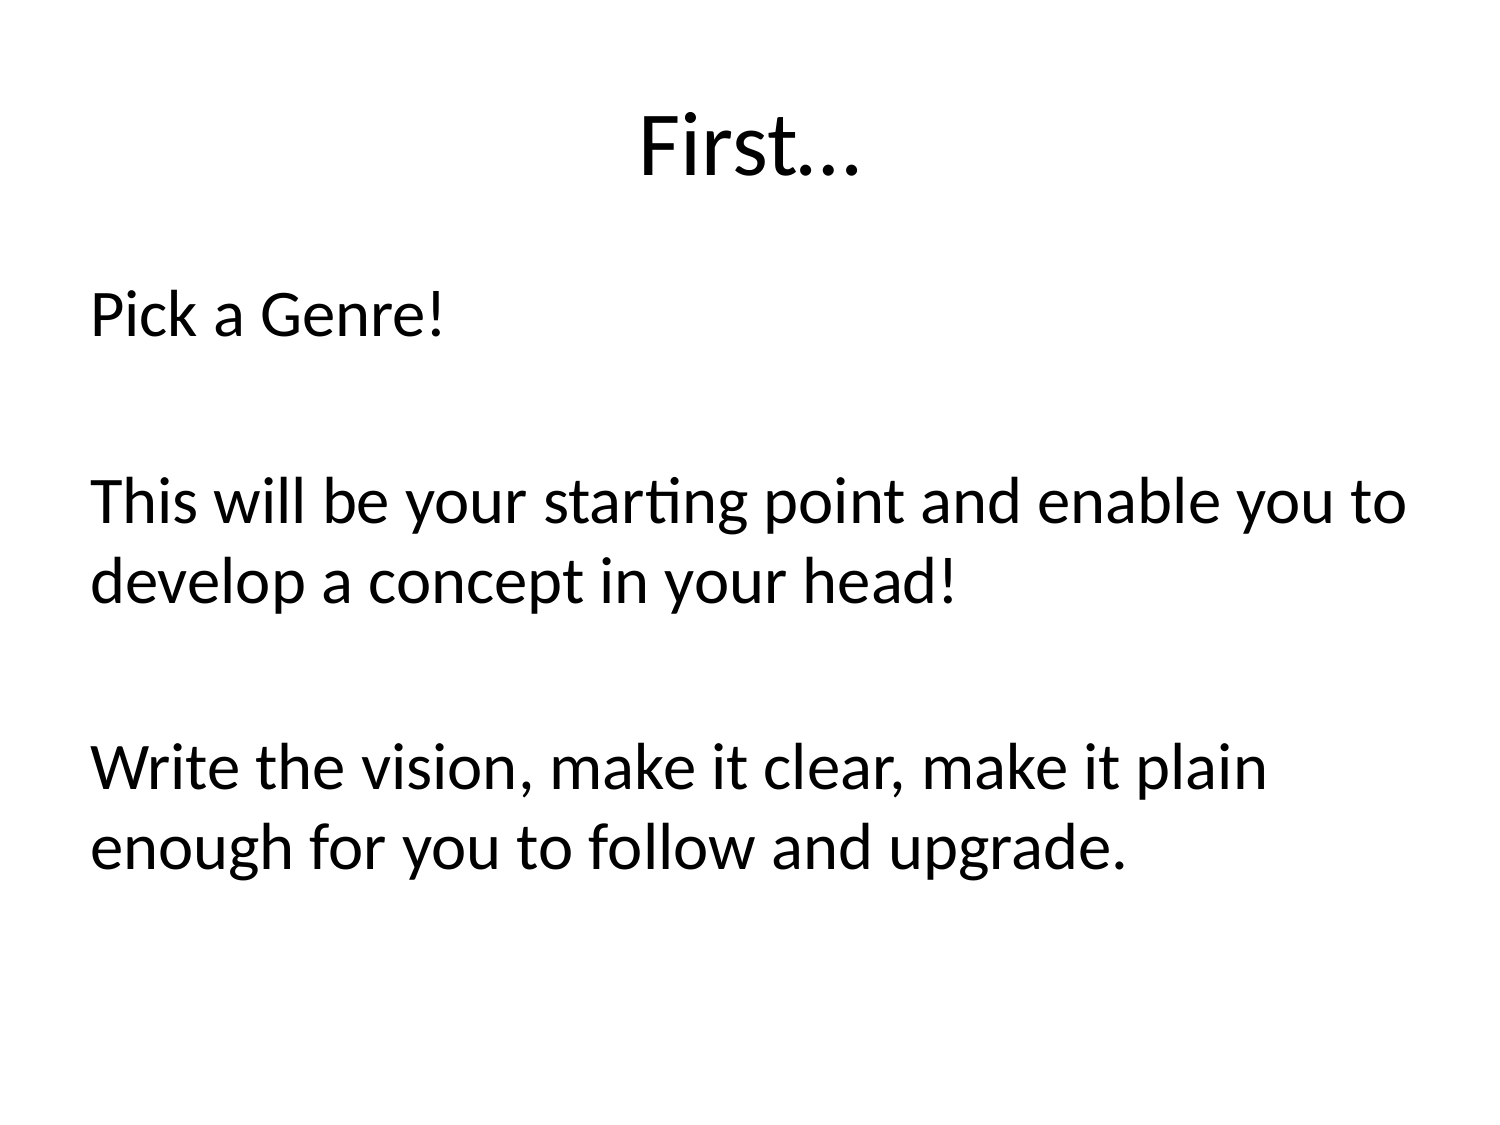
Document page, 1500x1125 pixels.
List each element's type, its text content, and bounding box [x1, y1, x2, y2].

title First… [75, 45, 1425, 233]
list Pick a Genre! This will be your starting point and enable you to develop a concept in your head! Write the vision, make it clear, make it plain enough for you to follow and upgrade. [75, 262, 1425, 1005]
